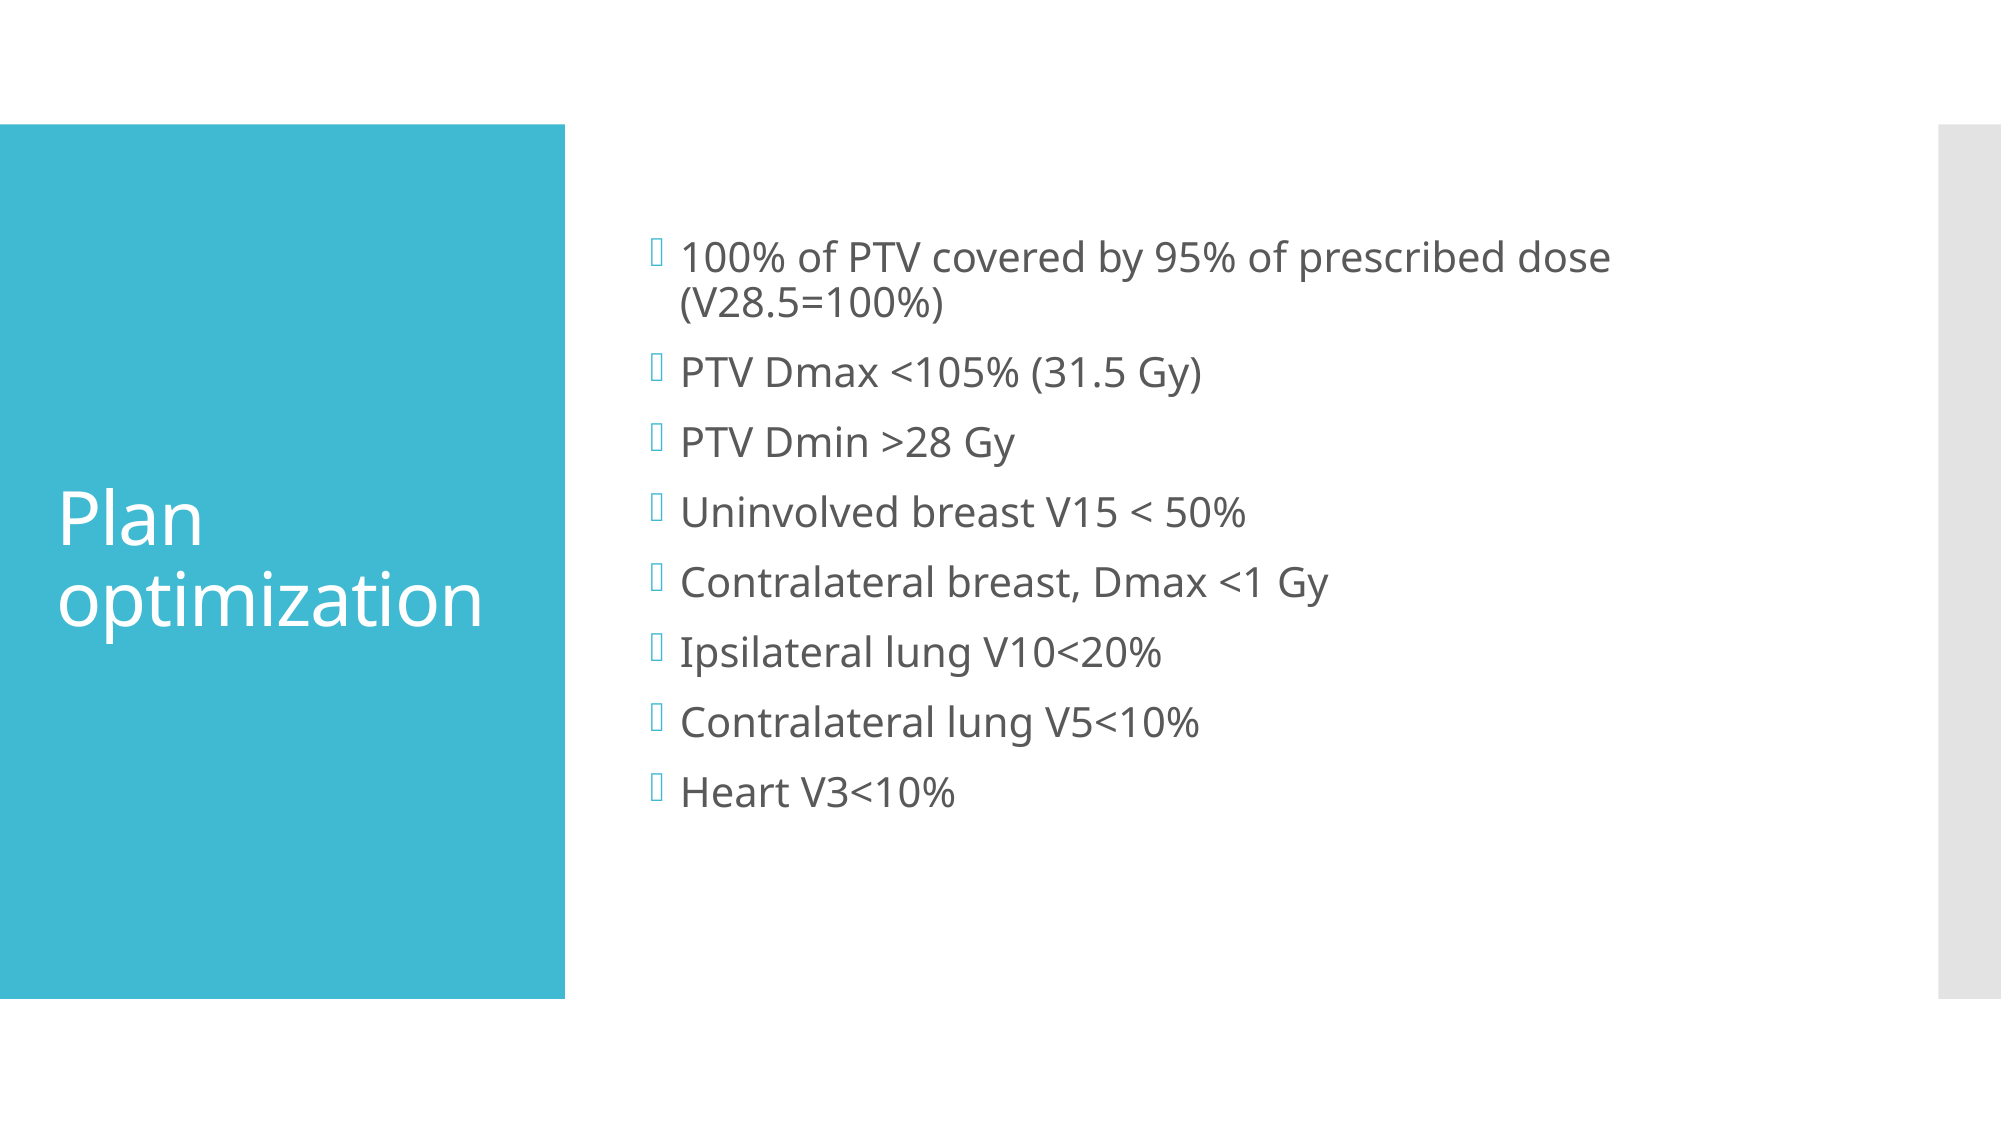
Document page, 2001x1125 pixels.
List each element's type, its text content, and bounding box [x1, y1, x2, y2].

title Plan optimization [41, 184, 525, 940]
list 100% of PTV covered by 95% of prescribed dose (V28.5=100%) PTV Dmax <105% (31.5 Gy) PTV Dmin >28 Gy Uninvolved breast V15 < 50% Contralateral breast, Dmax <1 Gy Ipsilateral lung V10<20% Contralateral lung V5<10% Heart V3<10% [634, 141, 1835, 982]
